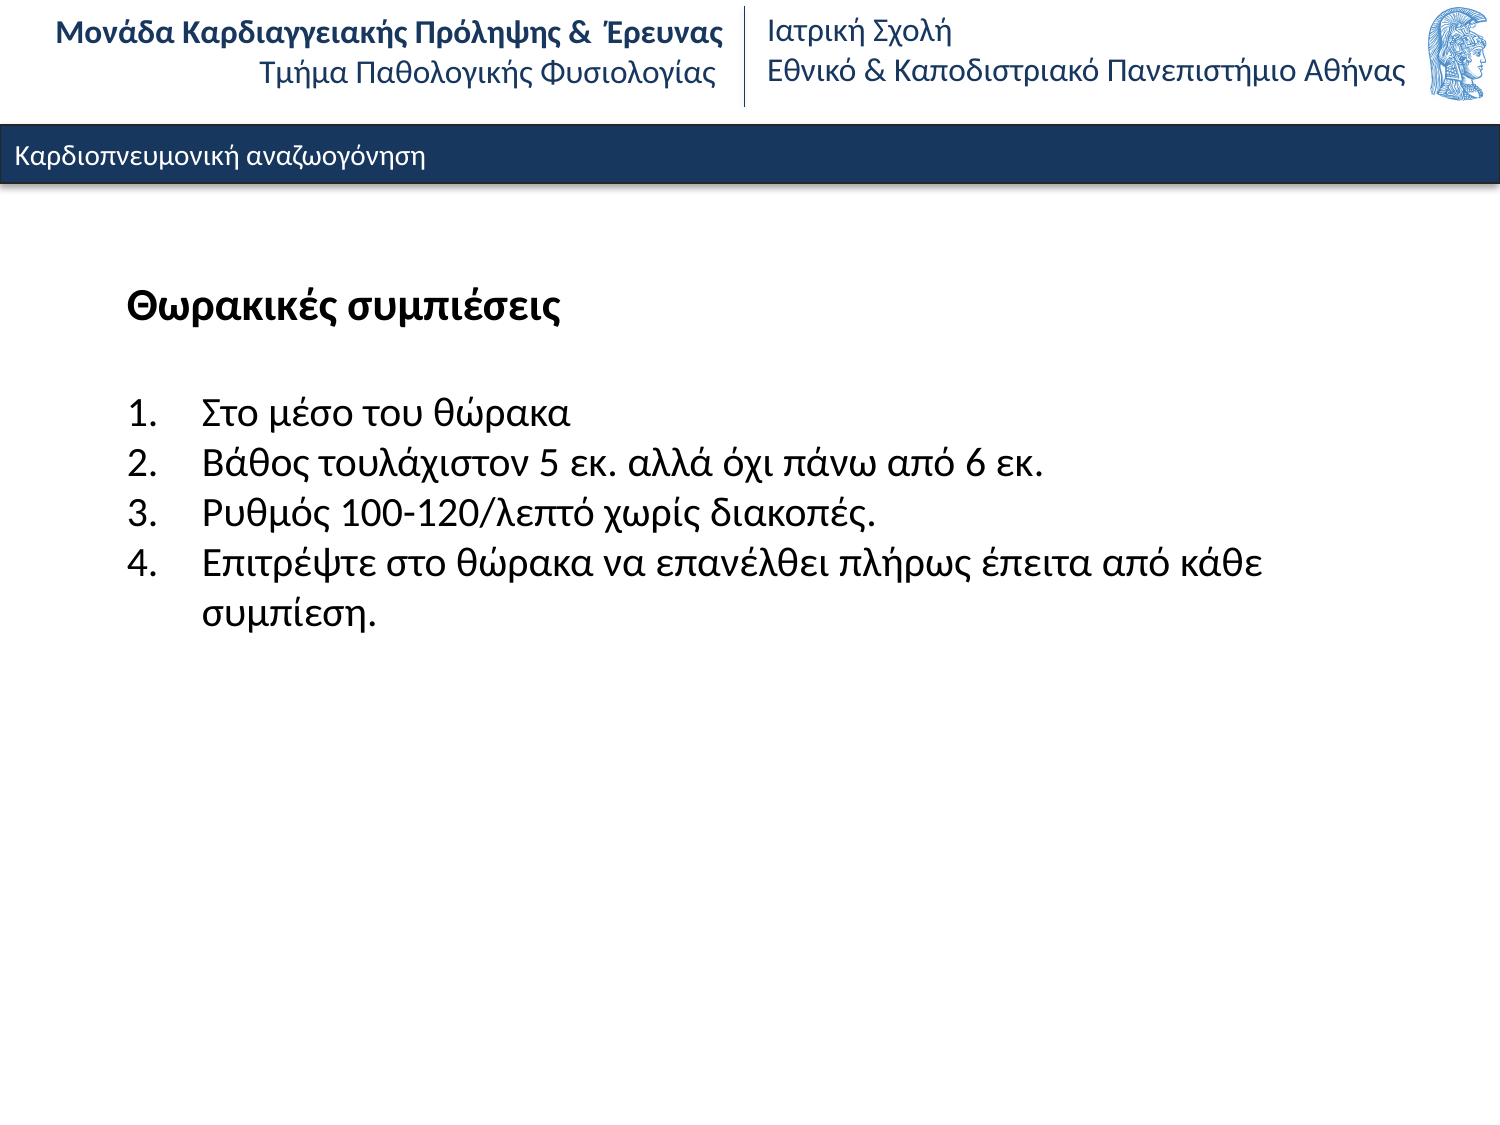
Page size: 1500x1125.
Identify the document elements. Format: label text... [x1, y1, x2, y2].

text_box Θωρακικές συμπιέσεις Στο μέσο του θώρακα Βάθος τουλάχιστον 5 εκ. αλλά όχι πάνω από 6 εκ. Ρυθμός 100-120/λεπτό χωρίς διακοπές. Επιτρέψτε στο θώρακα να επανέλθει πλήρως έπειτα από κάθε συμπίεση. [112, 267, 1412, 642]
text_box Καρδιοπνευμονική αναζωογόνηση [0, 124, 1500, 184]
picture [1428, 7, 1487, 101]
text_box Μονάδα Καρδιαγγειακής Πρόληψης & Έρευνας Τμήμα Παθολογικής Φυσιολογίας [38, 3, 739, 98]
text_box Ιατρική Σχολή Εθνικό & Καποδιστριακό Πανεπιστήμιο Αθήνας [752, 0, 1422, 96]
